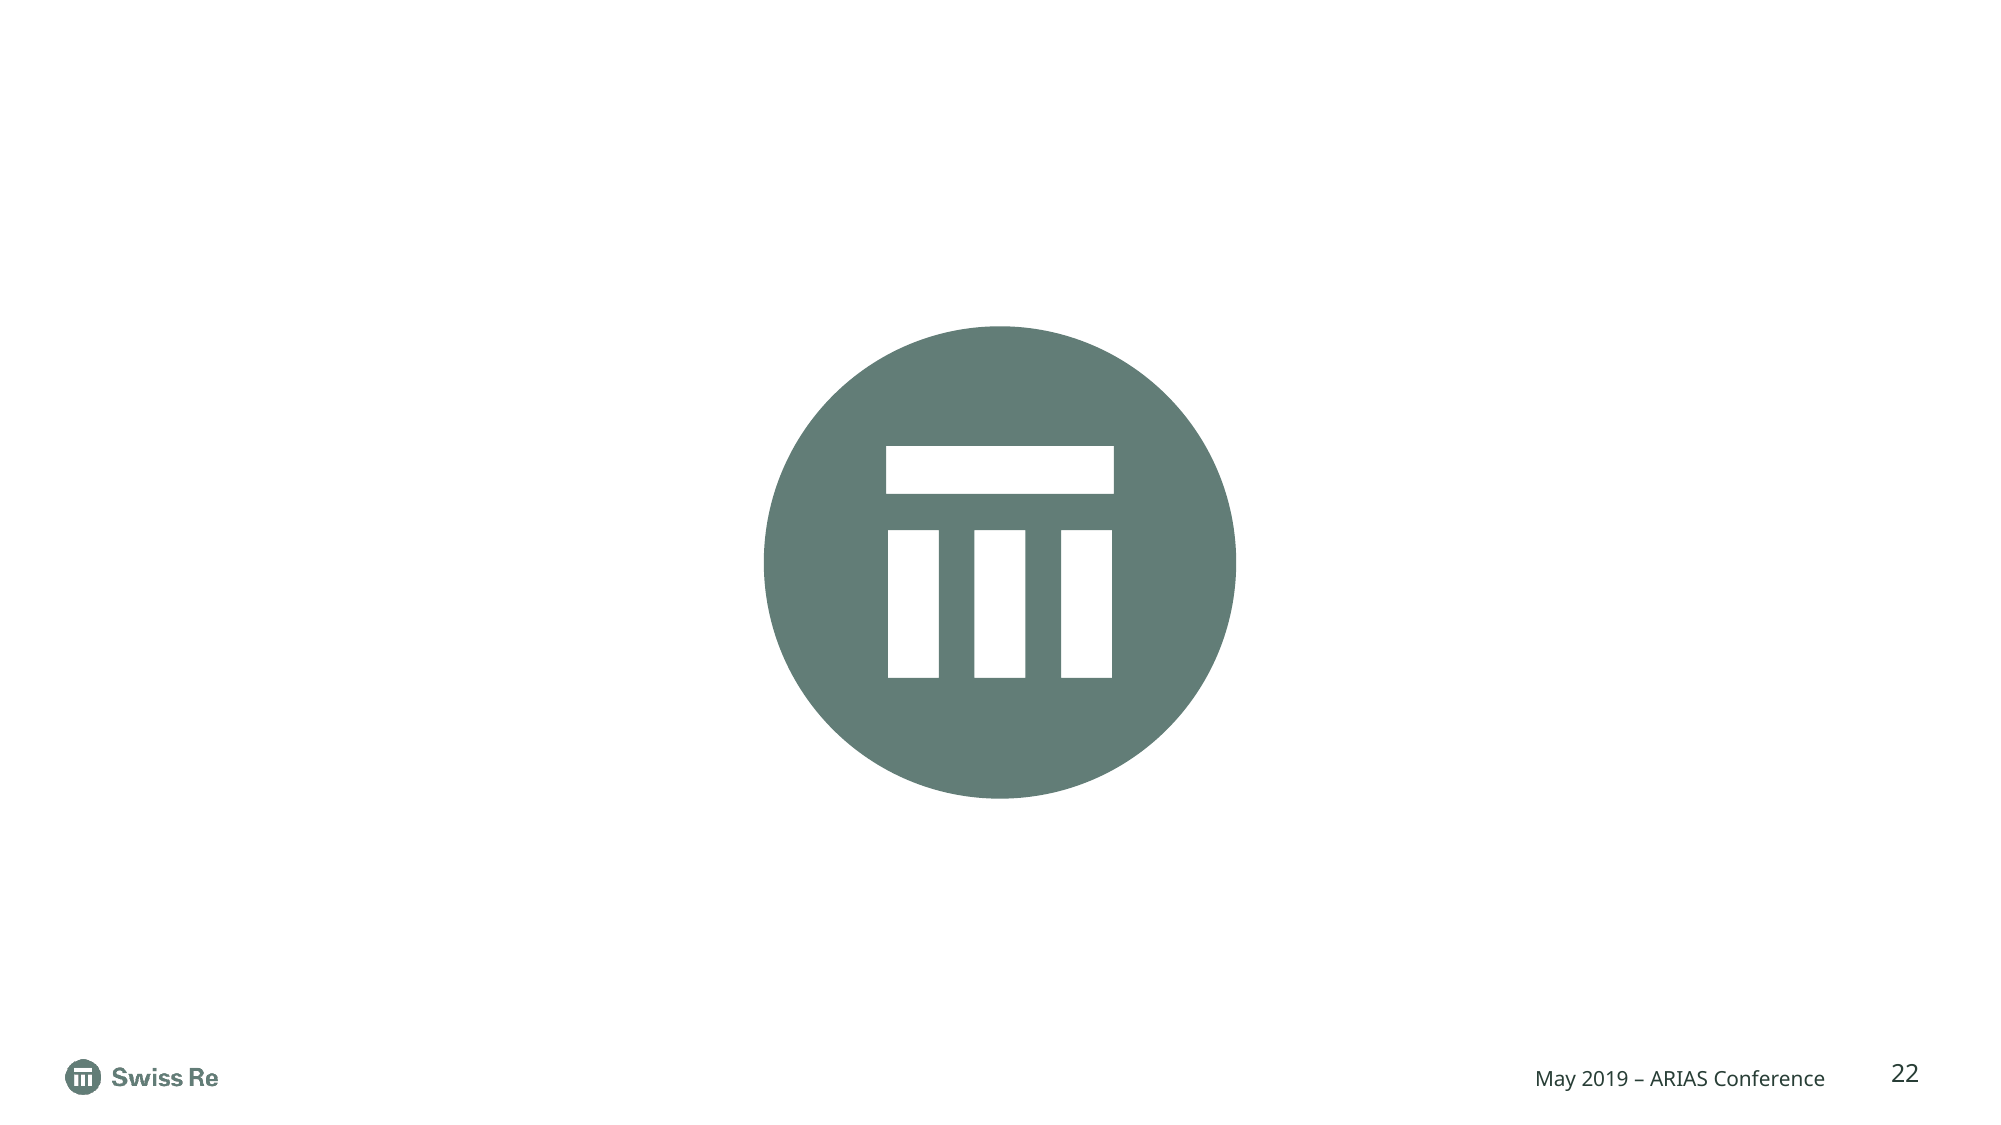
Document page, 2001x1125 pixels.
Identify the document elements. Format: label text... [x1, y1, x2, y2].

picture [65, 1059, 218, 1095]
slide_number 22 [1872, 1061, 1920, 1092]
